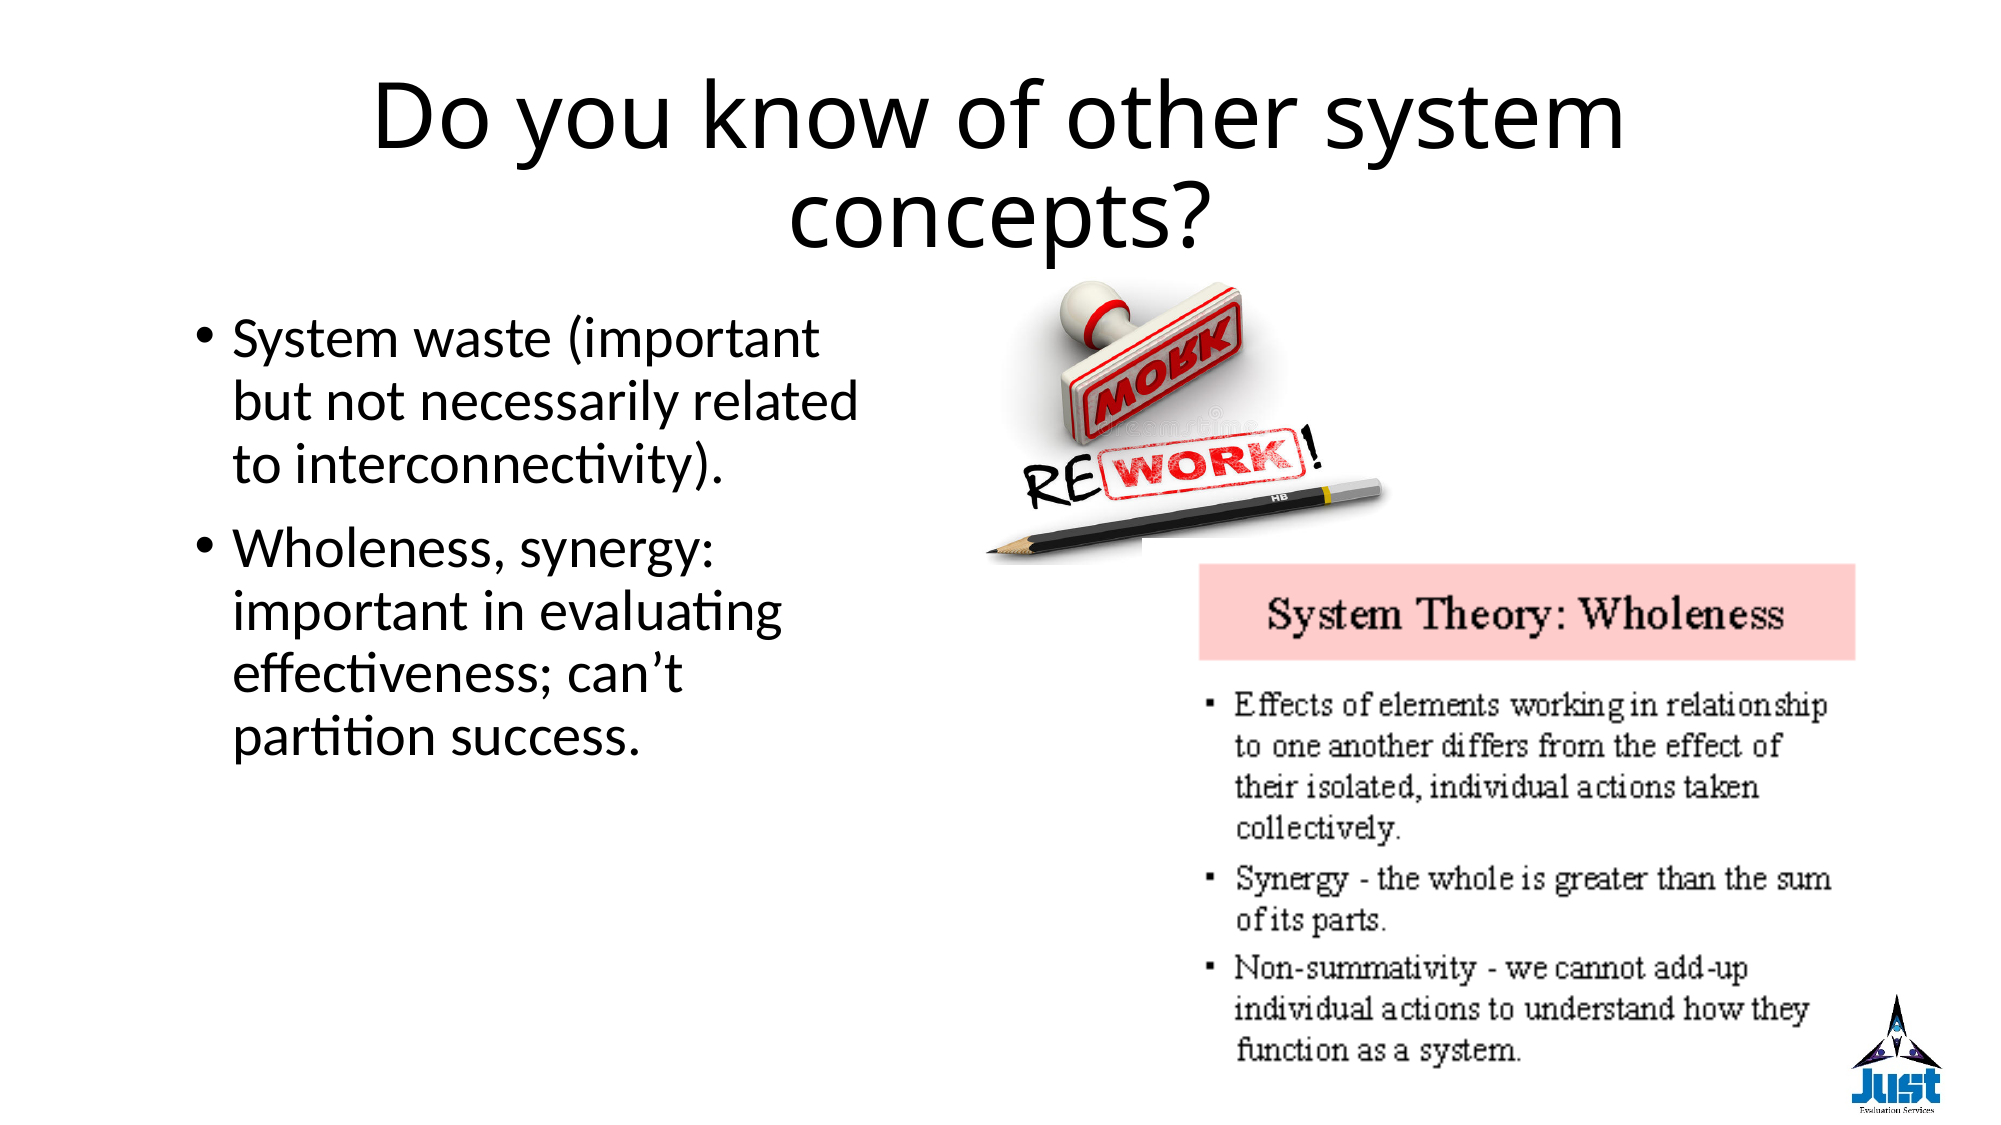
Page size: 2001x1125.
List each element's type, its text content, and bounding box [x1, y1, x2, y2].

title Do you know of other system concepts? [137, 59, 1863, 278]
picture [965, 277, 1957, 1117]
list System waste (important but not necessarily related to interconnectivity). Wholeness, synergy: important in evaluating effectiveness; can’t partition success. [179, 299, 916, 1014]
